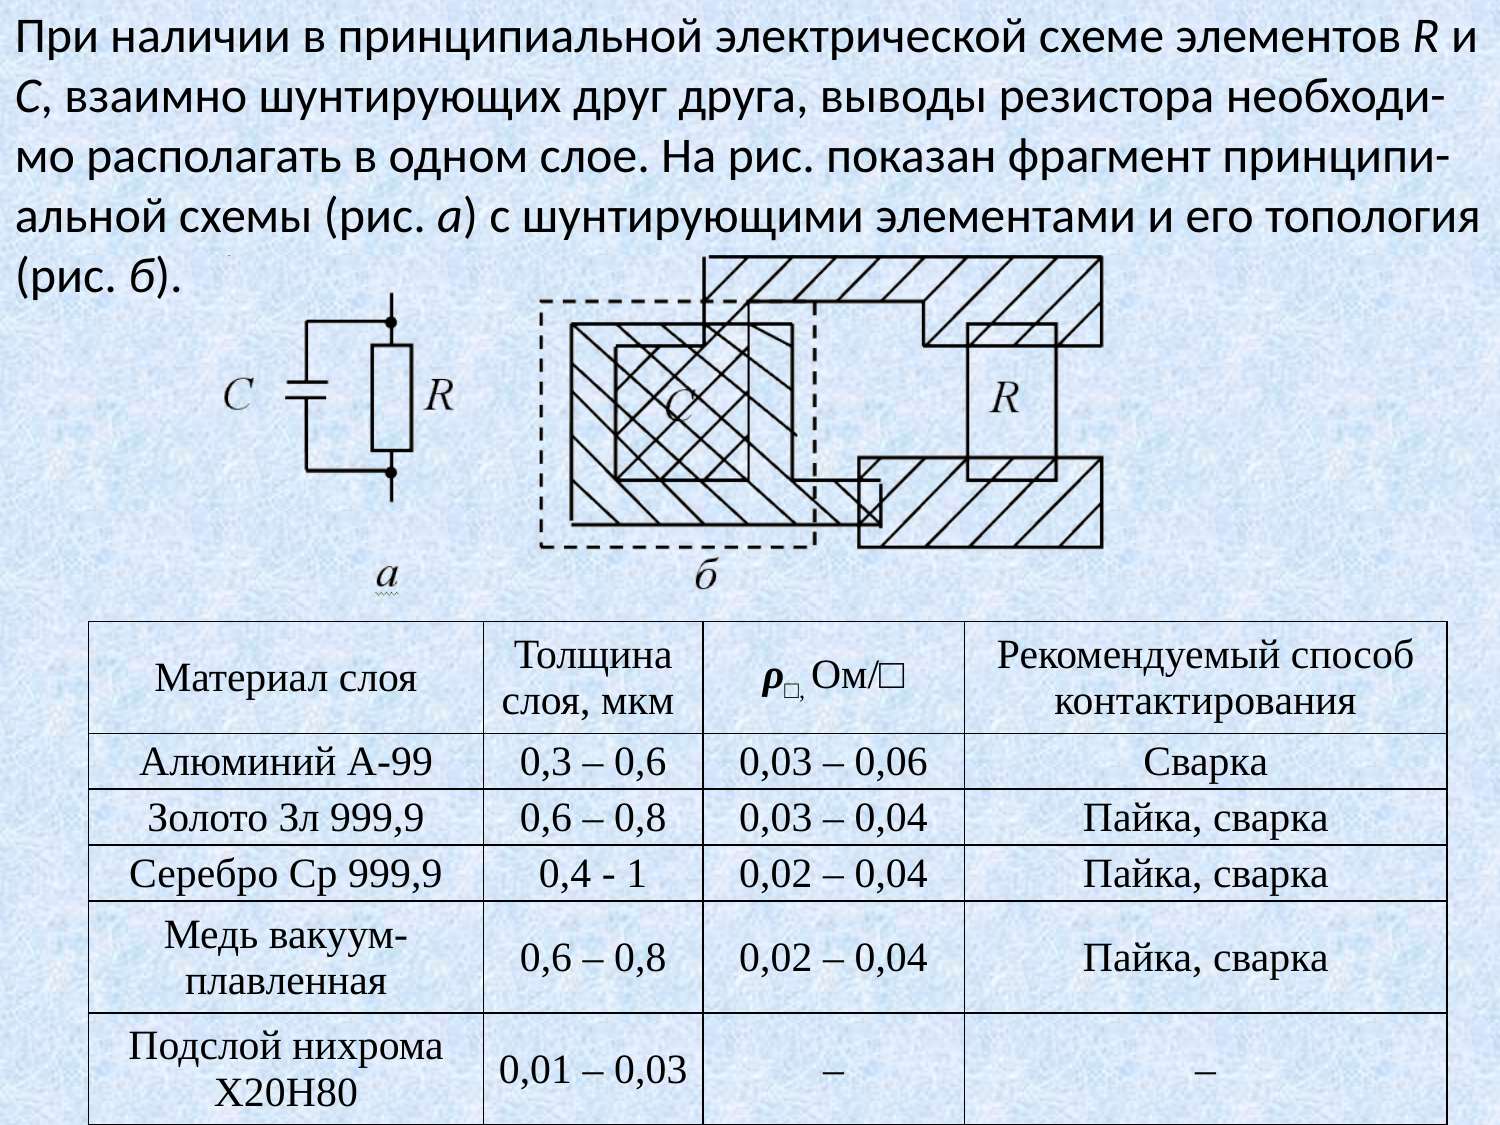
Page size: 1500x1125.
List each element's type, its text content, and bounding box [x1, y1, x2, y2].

table_cell – [704, 1014, 964, 1124]
table_header Толщина слоя, мкм [484, 622, 702, 733]
table_cell Сварка [965, 734, 1446, 788]
table_cell Пайка, сварка [965, 846, 1446, 900]
table_header Рекомендуемый способ контактирования [965, 622, 1446, 733]
table_cell Алюминий А-99 [89, 734, 483, 788]
table_cell Медь вакуум-плавленная [89, 902, 483, 1012]
table_cell Пайка, сварка [965, 790, 1446, 844]
table_cell 0,6 – 0,8 [484, 902, 702, 1012]
picture [0, 255, 1500, 1125]
table_cell Серебро Ср 999,9 [89, 846, 483, 900]
table_cell Подслой нихрома Х20Н80 [89, 1014, 483, 1124]
text_box При наличии в принципиальной электрической схеме элементов R и С, взаимно шунтирующих друг друга, выводы резистора необходи-мо располагать в одном слое. На рис. показан фрагмент принципи-альной схемы (рис. а) с шунтирующими элементами и его топология (рис. б). [0, 0, 1500, 311]
table_header ρ□, Ом/□ [704, 622, 964, 733]
table_cell 0,4 - 1 [484, 846, 702, 900]
table_cell 0,3 – 0,6 [484, 734, 702, 788]
table_cell Золото Зл 999,9 [89, 790, 483, 844]
table_cell 0,6 – 0,8 [484, 790, 702, 844]
table_cell 0,02 – 0,04 [704, 846, 964, 900]
table_cell Пайка, сварка [965, 902, 1446, 1012]
table_cell 0,03 – 0,06 [704, 734, 964, 788]
table_cell 0,02 – 0,04 [704, 902, 964, 1012]
table_cell 0,01 – 0,03 [484, 1014, 702, 1124]
table_cell 0,03 – 0,04 [704, 790, 964, 844]
table_header Материал слоя [89, 622, 483, 733]
table_cell – [965, 1014, 1446, 1124]
